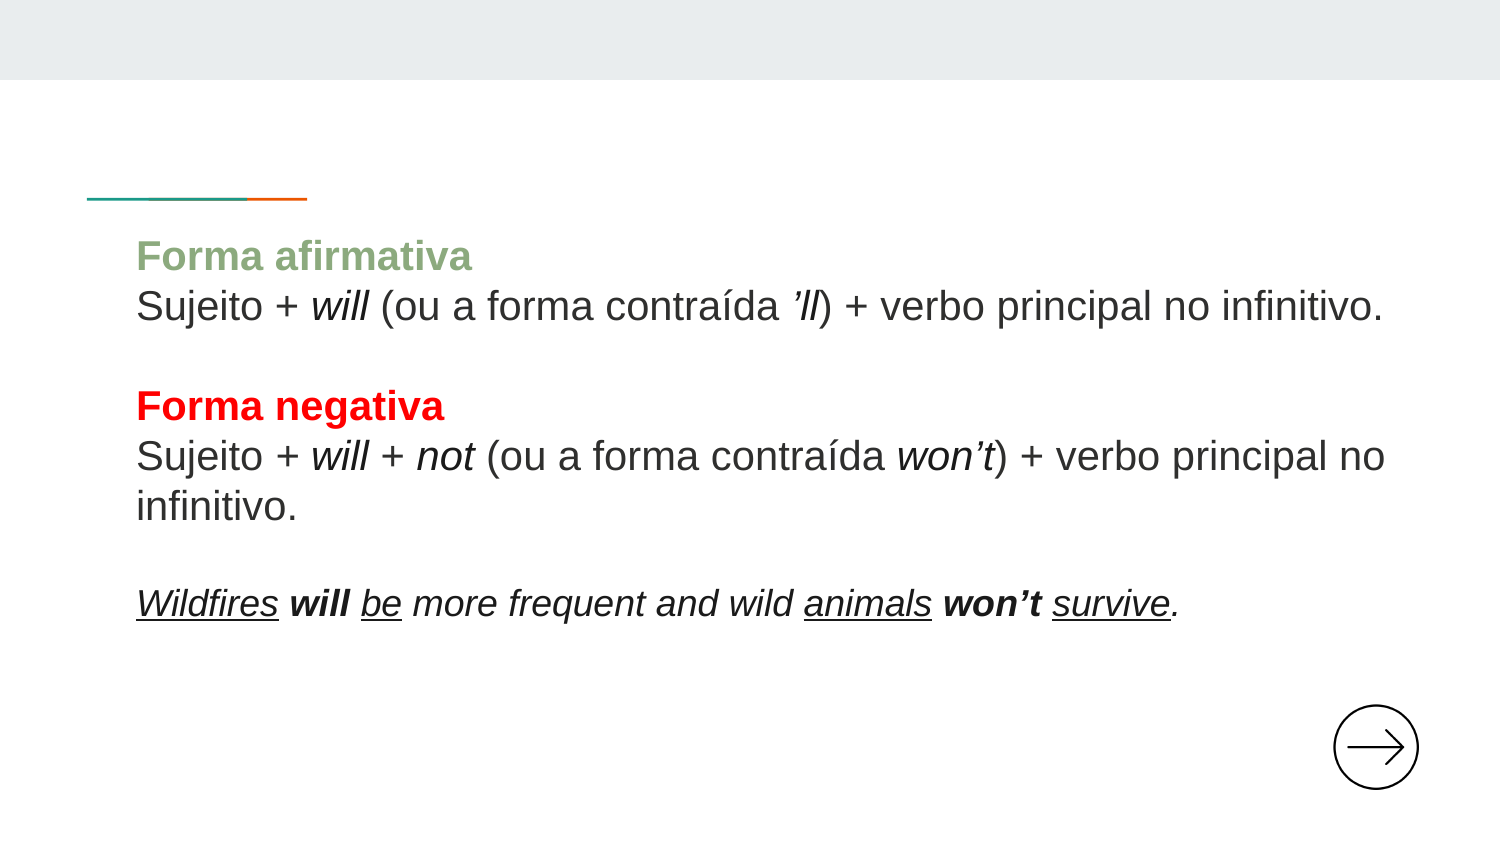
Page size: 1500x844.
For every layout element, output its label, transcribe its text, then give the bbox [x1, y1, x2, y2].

picture [1322, 693, 1430, 801]
text_box Forma afirmativa Sujeito + will (ou a forma contraída ’ll) + verbo principal no infinitivo. Forma negativa Sujeito + will + not (ou a forma contraída won’t) + verbo principal no infinitivo. Wildfires will be more frequent and wild animals won’t survive. [121, 221, 1415, 632]
